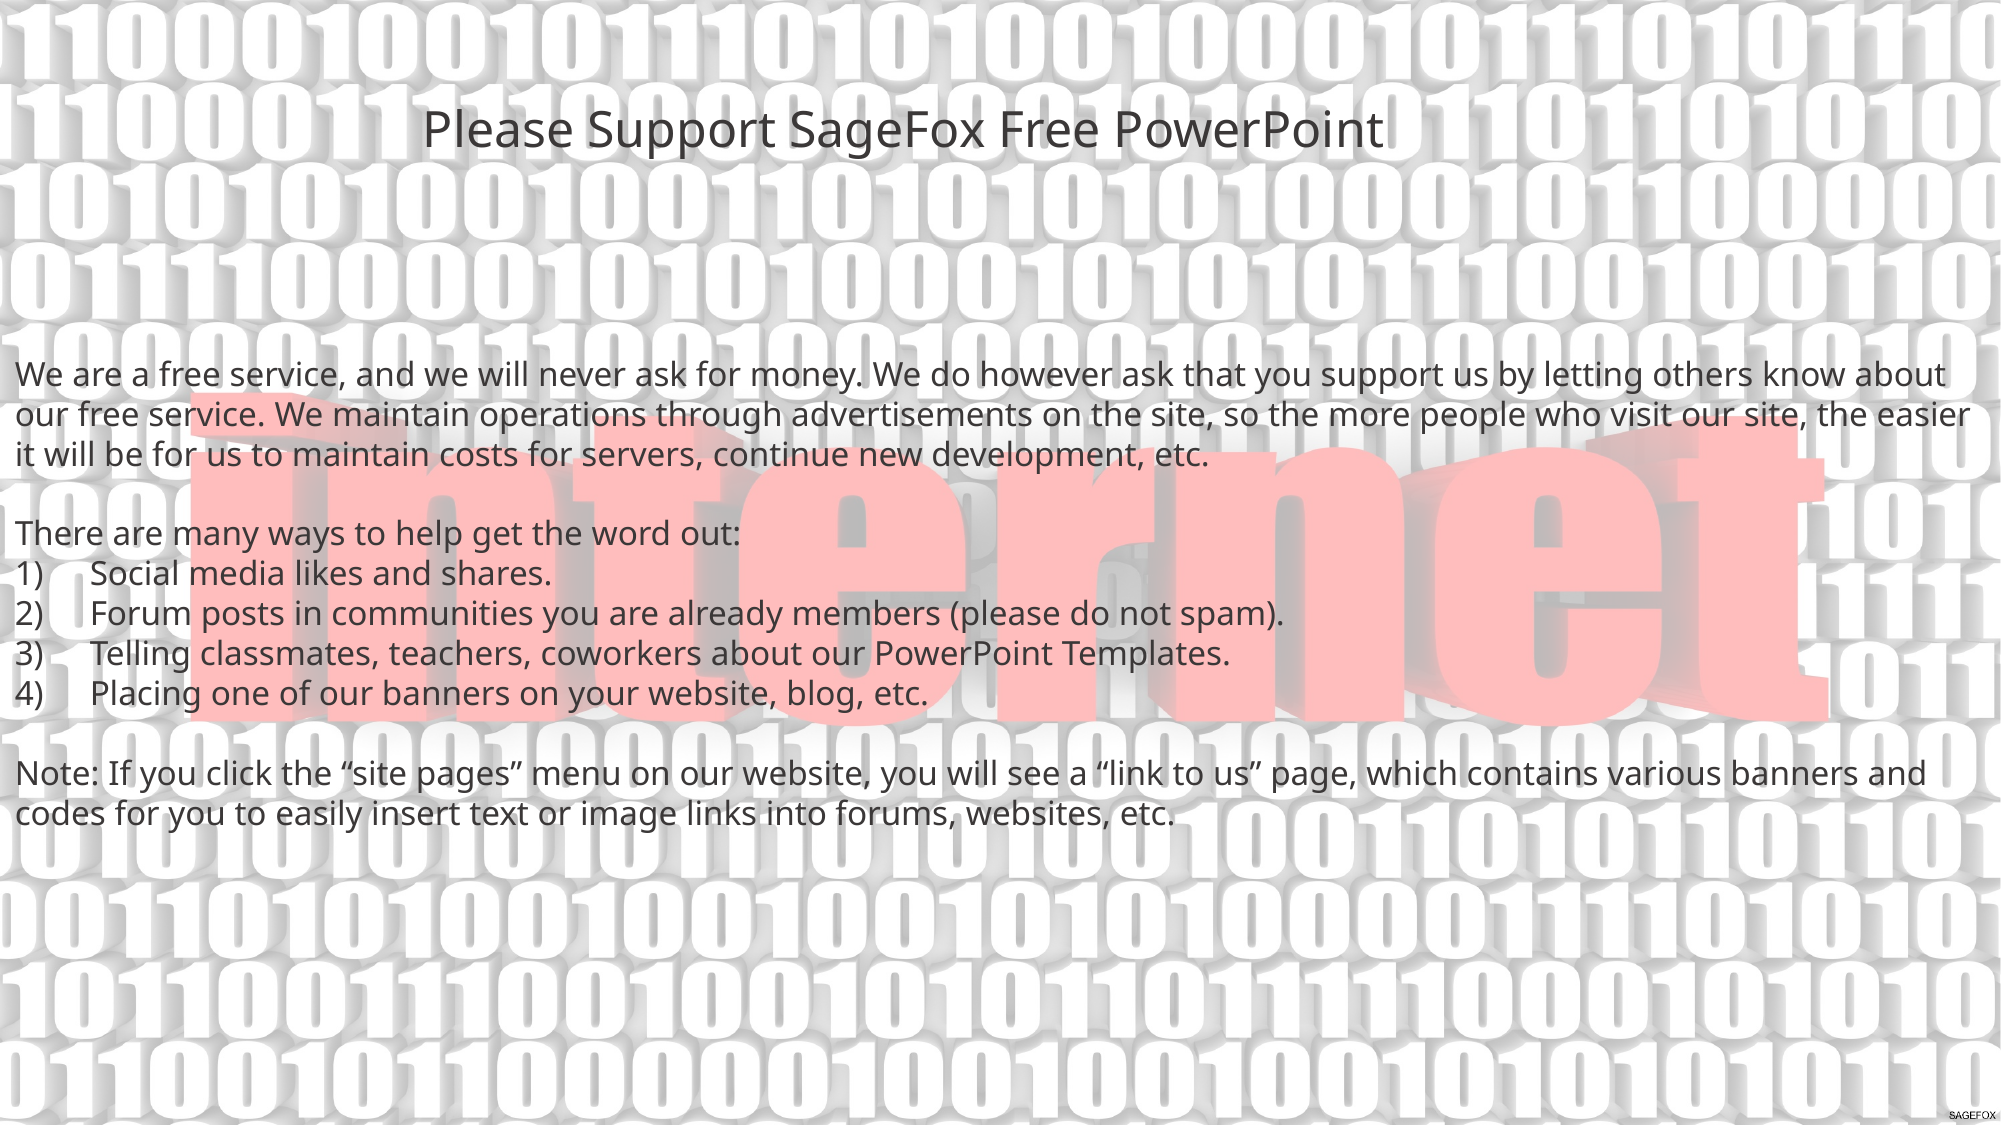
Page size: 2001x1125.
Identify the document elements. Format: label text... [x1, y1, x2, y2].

title Please Support SageFox Free PowerPoint [363, 72, 1444, 190]
text_box We are a free service, and we will never ask for money. We do however ask that you support us by letting others know about our free service. We maintain operations through advertisements on the site, so the more people who visit our site, the easier it will be for us to maintain costs for servers, continue new development, etc. There are many ways to help get the word out: Social media likes and shares. Forum posts in communities you are already members (please do not spam). Telling classmates, teachers, coworkers about our PowerPoint Templates. Placing one of our banners on your website, blog, etc. Note: If you click the “site pages” menu on our website, you will see a “link to us” page, which contains various banners and codes for you to easily insert text or image links into forums, websites, etc. [0, 0, 2000, 1125]
